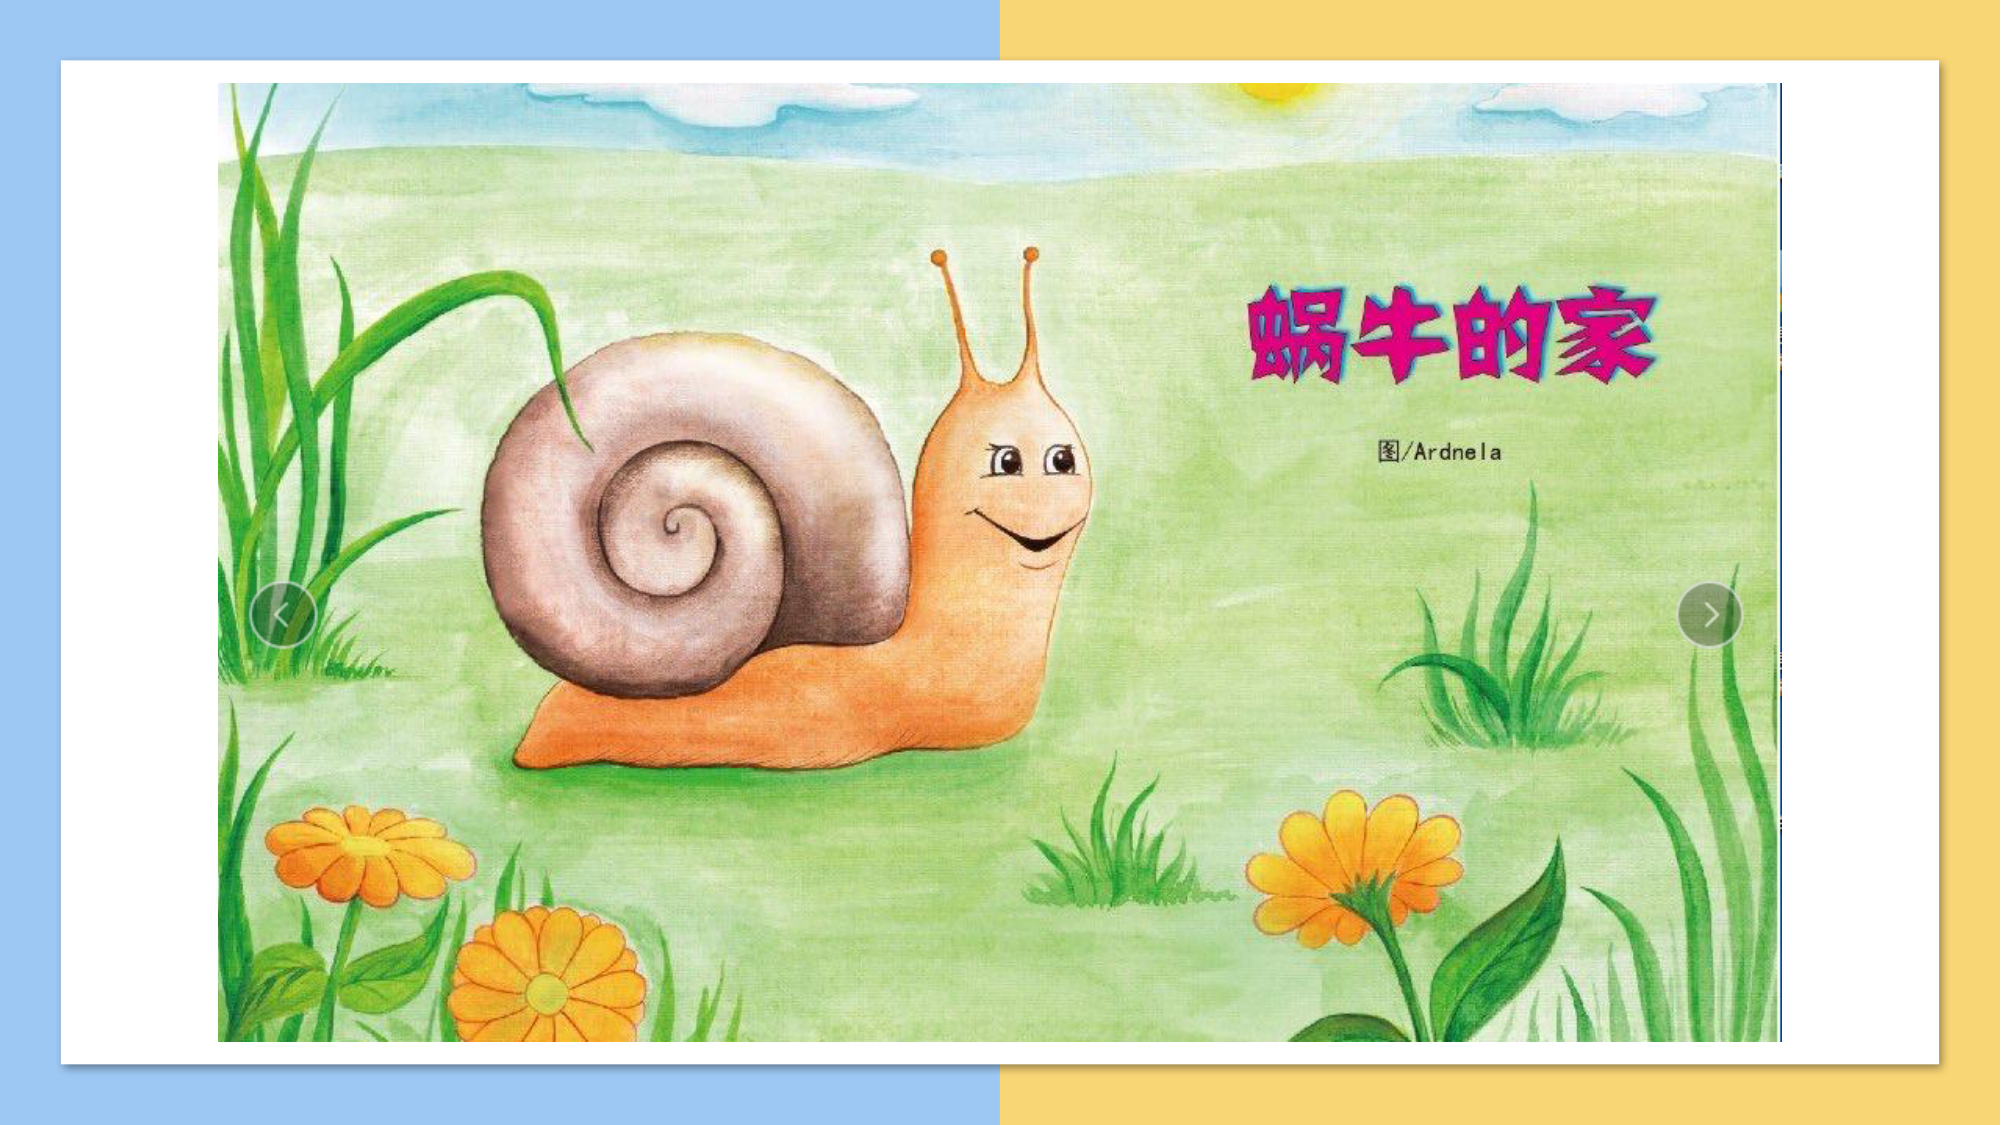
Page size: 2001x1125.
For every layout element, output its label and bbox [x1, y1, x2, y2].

picture [218, 83, 1782, 1042]
